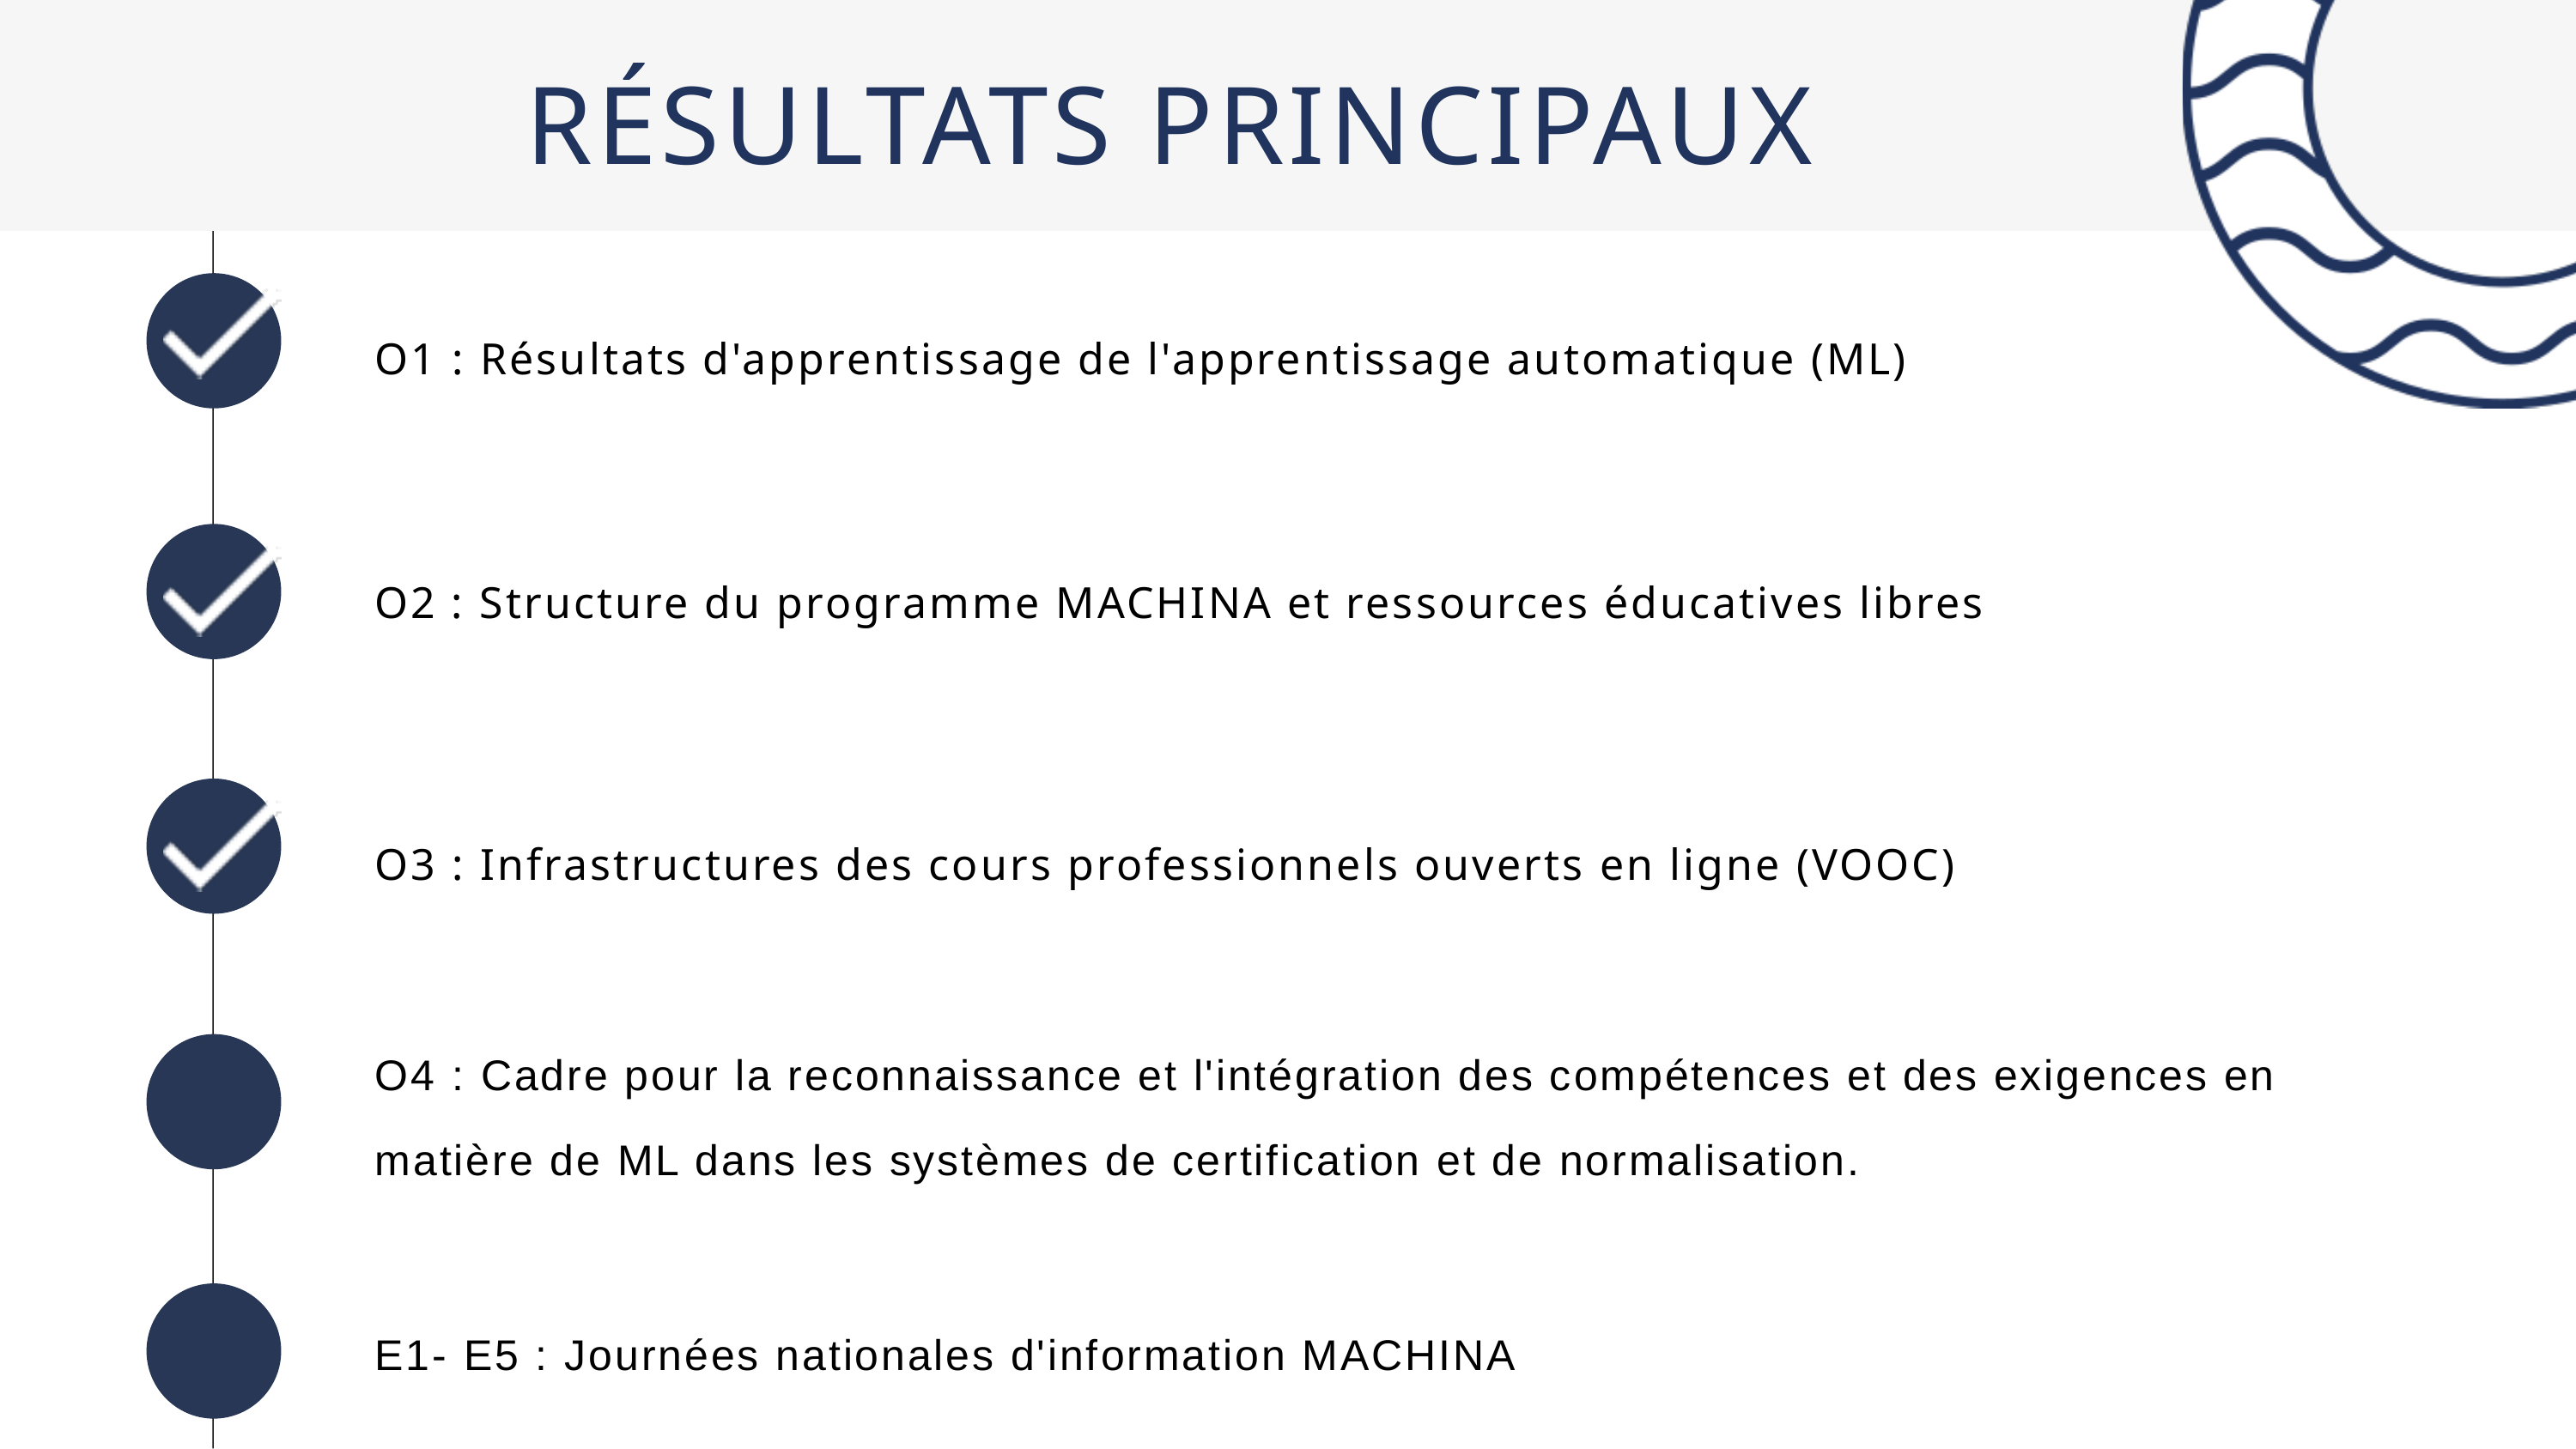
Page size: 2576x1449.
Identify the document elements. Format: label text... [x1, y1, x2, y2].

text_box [0, 0, 2178, 232]
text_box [145, 1282, 283, 1419]
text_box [145, 778, 283, 914]
text_box E1- E5 : Journées nationales d'information MACHINA [374, 1294, 1846, 1379]
text_box O4 : Cadre pour la reconnaissance et l'intégration des compétences et des exigences en matière de ML dans les systèmes de certification et de normalisation. [374, 1014, 2308, 1185]
text_box O3 : Infrastructures des cours professionnels ouverts en ligne (VOOC) [374, 798, 2287, 889]
picture [163, 800, 283, 892]
picture [2182, 0, 2576, 409]
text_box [145, 1034, 283, 1170]
picture [163, 288, 283, 380]
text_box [145, 524, 283, 660]
text_box O2 : Structure du programme MACHINA et ressources éducatives libres [374, 537, 2275, 627]
picture [163, 546, 283, 638]
text_box O1 : Résultats d'apprentissage de l'apprentissage automatique (ML) [374, 293, 2158, 384]
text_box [145, 272, 283, 409]
